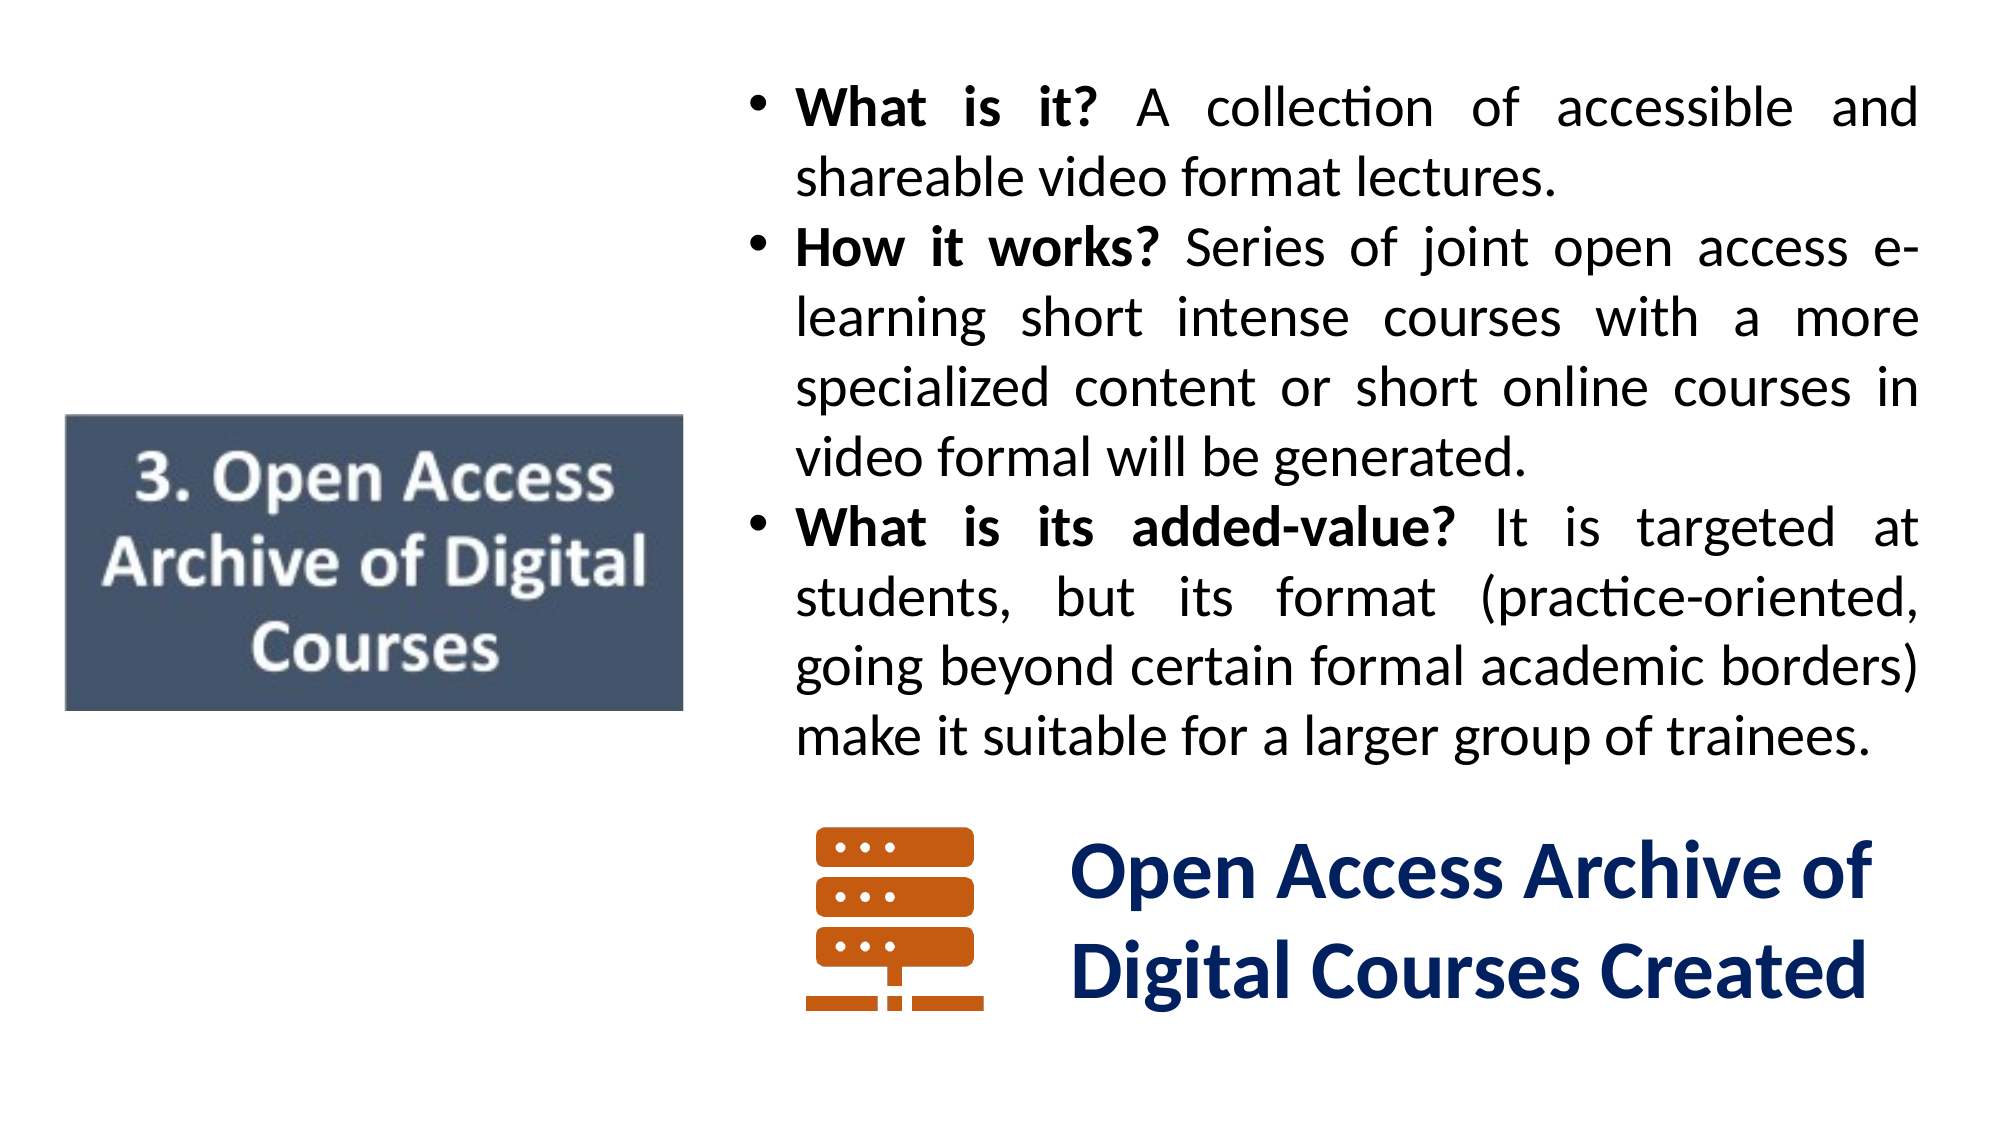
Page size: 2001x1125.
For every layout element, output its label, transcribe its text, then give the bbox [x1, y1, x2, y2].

text_box What is it? A collection of accessible and shareable video format lectures. How it works? Series of joint open access e-learning short intense courses with a more specialized content or short online courses in video formal will be generated. What is its added-value? It is targeted at students, but its format (practice-oriented, going beyond certain formal academic borders) make it suitable for a larger group of trainees. [733, 60, 1936, 775]
picture [64, 414, 684, 711]
picture [776, 800, 1013, 1038]
text_box Open Access Archive of Digital Courses Created [1055, 807, 1957, 1023]
